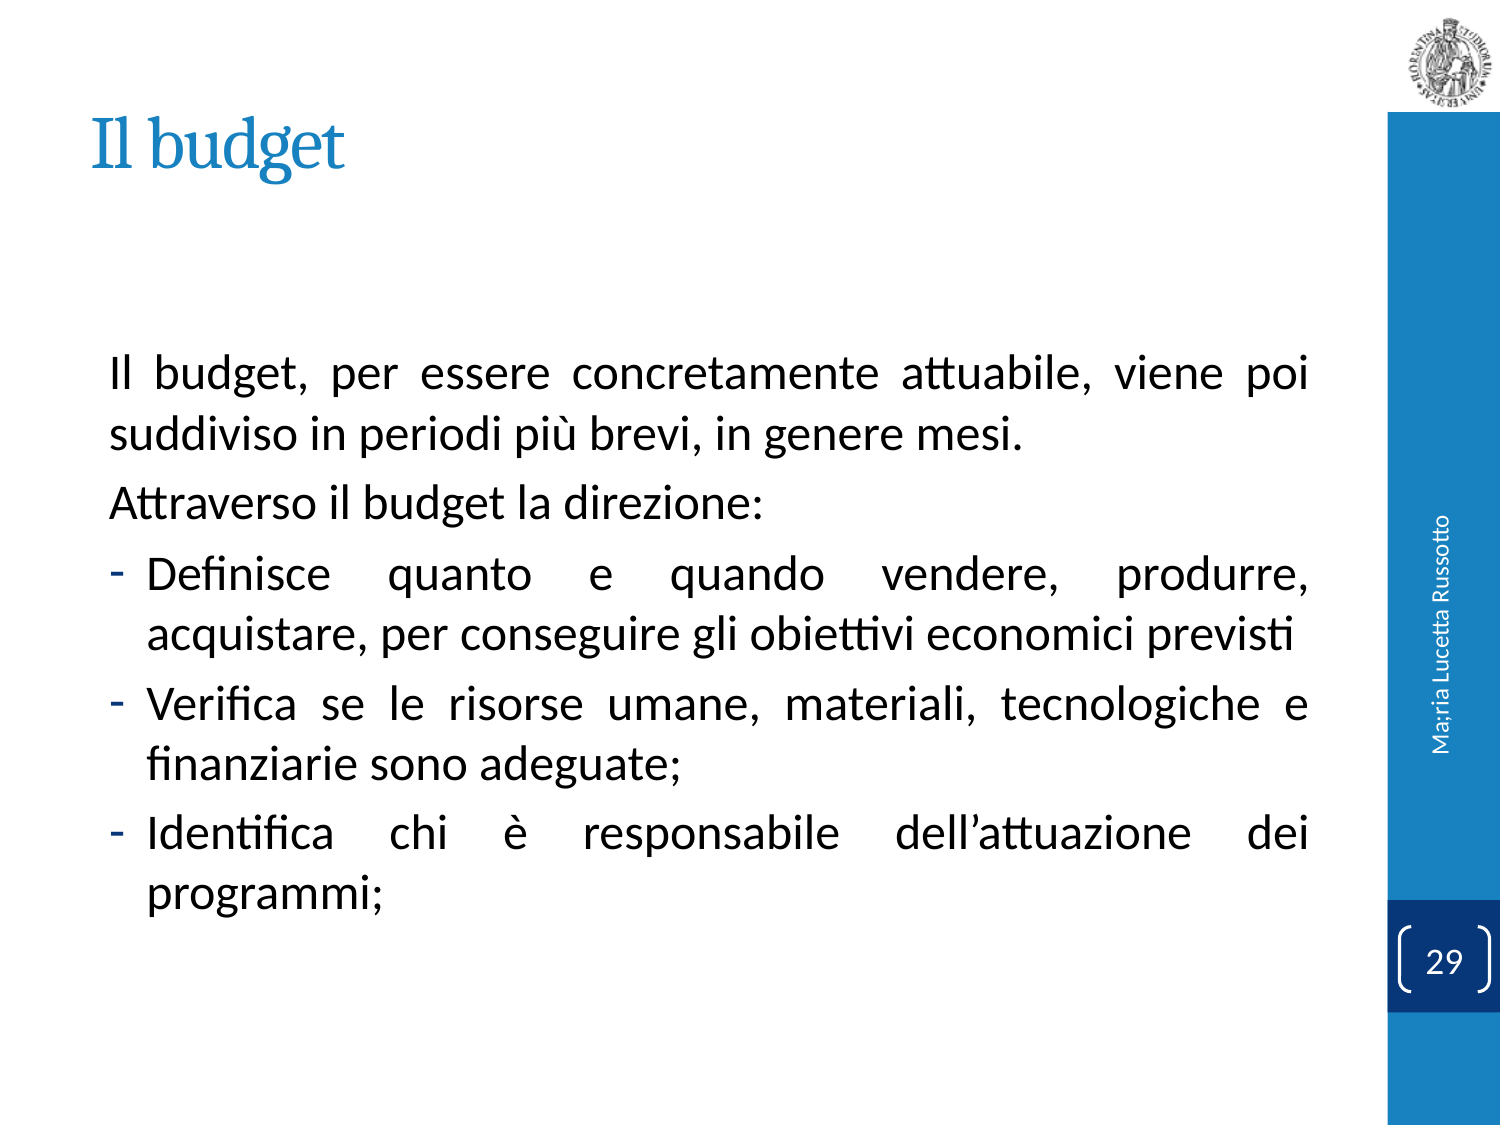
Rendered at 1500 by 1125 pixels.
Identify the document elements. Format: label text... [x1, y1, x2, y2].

footer Ma;ria Lucetta Russotto [1408, 500, 1469, 889]
title Il budget [75, 45, 1325, 233]
list Il budget, per essere concretamente attuabile, viene poi suddiviso in periodi più brevi, in genere mesi. Attraverso il budget la direzione: Definisce quanto e quando vendere, produrre, acquistare, per conseguire gli obiettivi economici previsti Verifica se le risorse umane, materiali, tecnologiche e finanziarie sono adeguate; Identifica chi è responsabile dell’attuazione dei programmi; [75, 262, 1325, 1050]
picture [1387, 0, 1500, 112]
slide_number 29 [1397, 925, 1492, 994]
